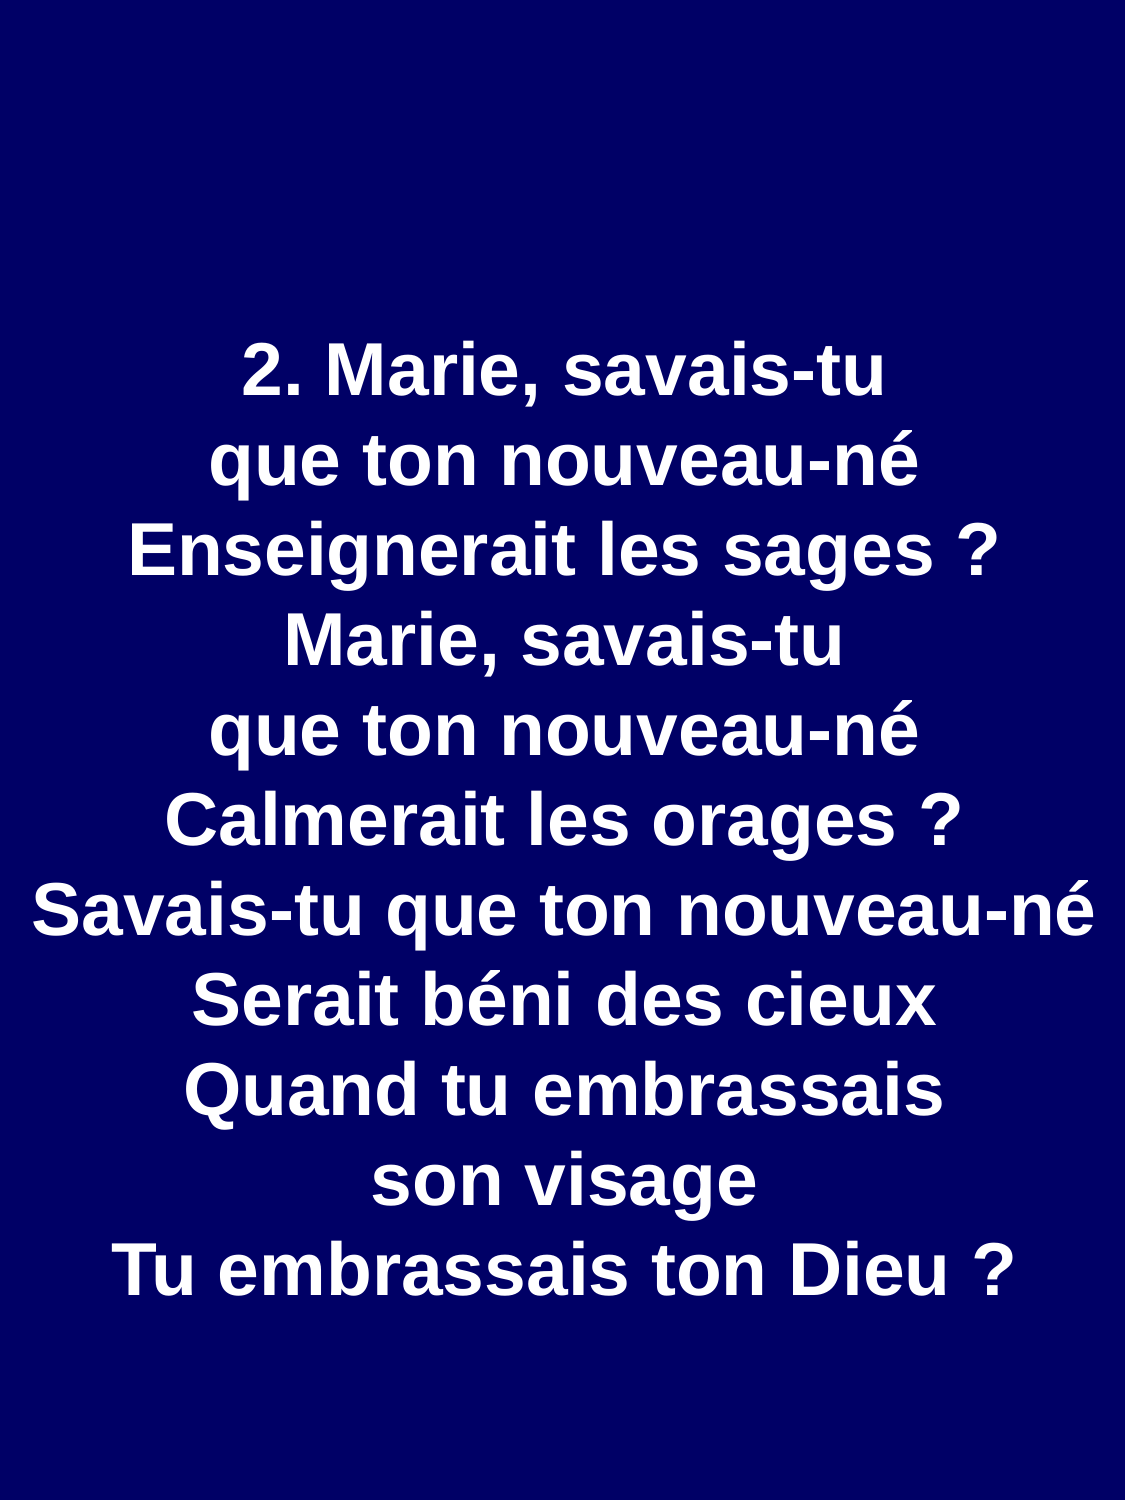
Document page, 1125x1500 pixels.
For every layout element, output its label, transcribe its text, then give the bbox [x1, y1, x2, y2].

text_box 2. Marie, savais-tu que ton nouveau-né Enseignerait les sages ? Marie, savais-tu que ton nouveau-né Calmerait les orages ? Savais-tu que ton nouveau-né Serait béni des cieux Quand tu embrassais son visage Tu embrassais ton Dieu ? [16, 192, 1113, 1318]
